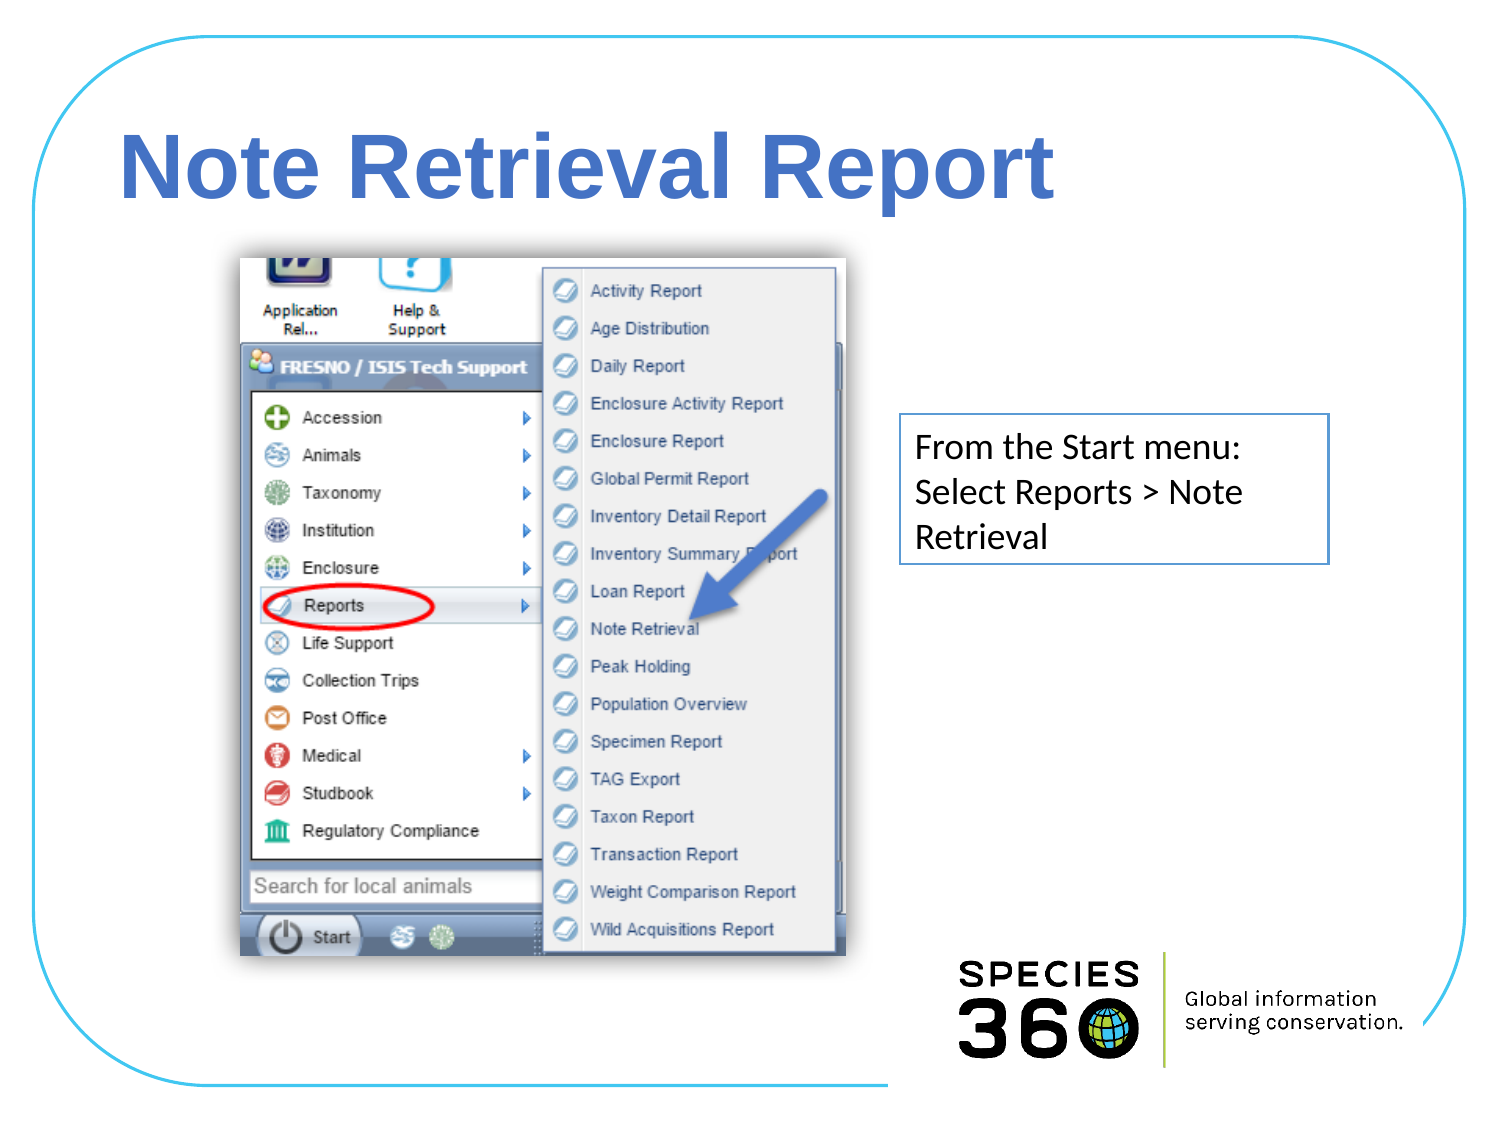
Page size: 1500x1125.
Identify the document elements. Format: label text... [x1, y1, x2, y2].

picture [240, 258, 846, 956]
text_box From the Start menu: Select Reports > Note Retrieval [899, 413, 1330, 565]
title Note Retrieval Report [103, 59, 1397, 278]
picture [954, 944, 1407, 1075]
